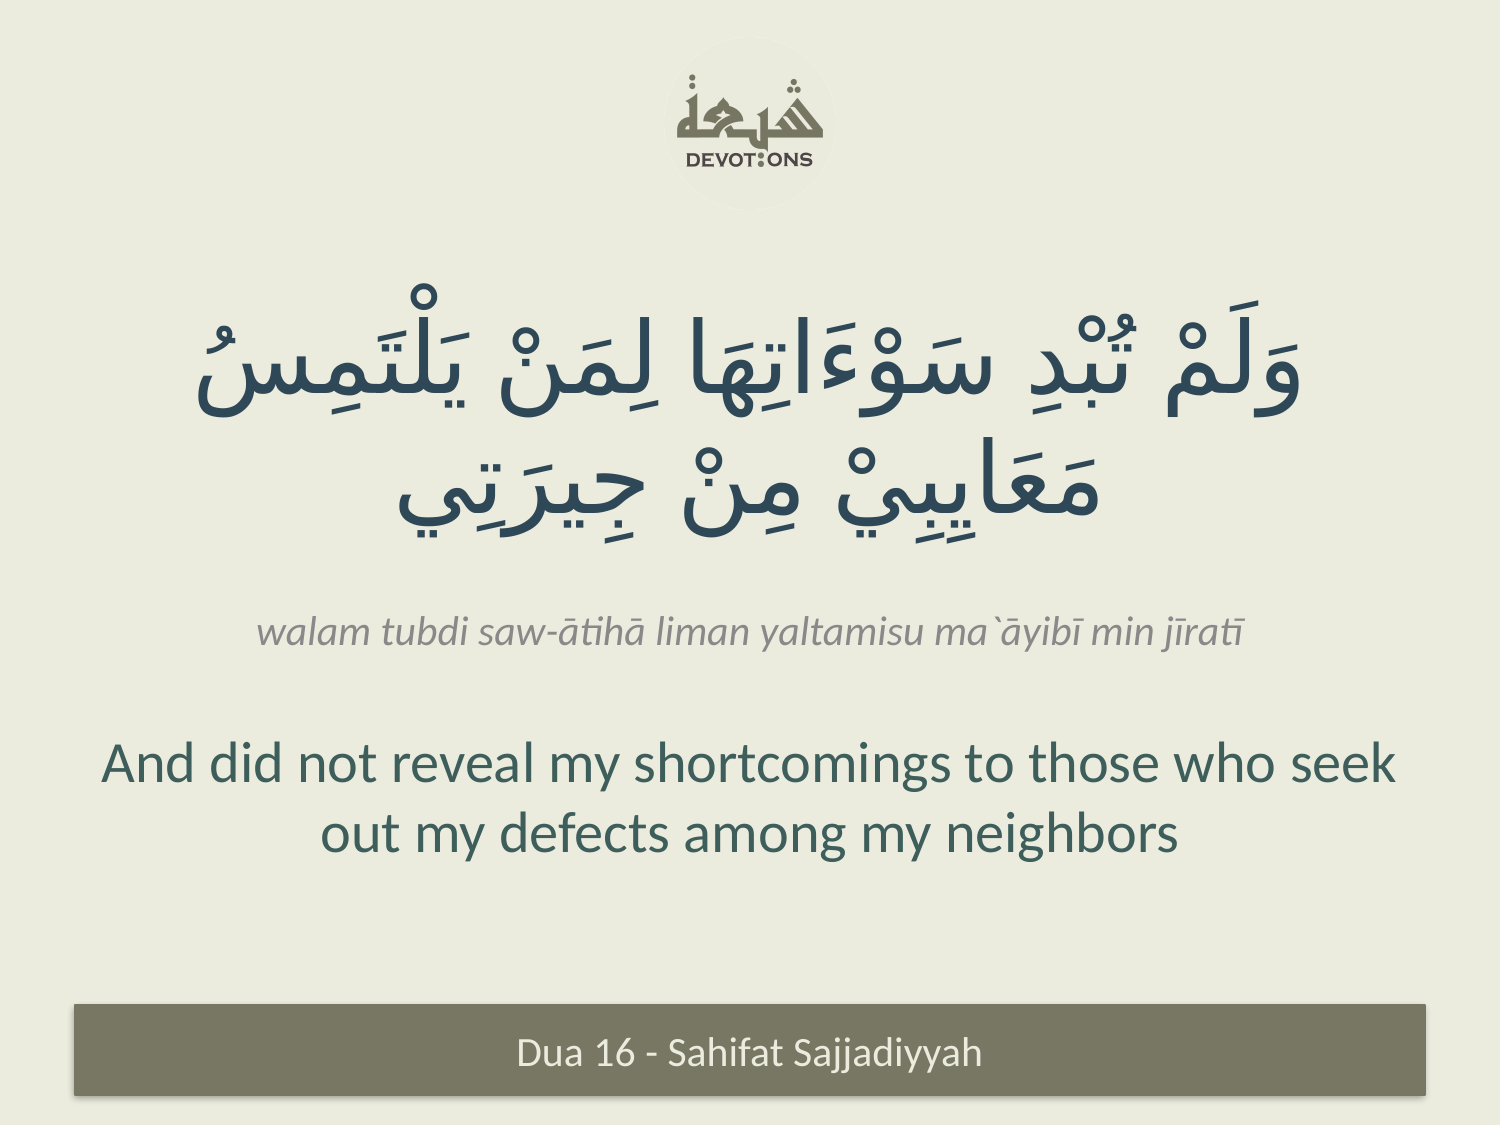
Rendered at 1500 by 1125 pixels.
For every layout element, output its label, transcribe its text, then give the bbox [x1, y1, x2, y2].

text_box [74, 1004, 1426, 1096]
picture [656, 29, 844, 218]
text_box Dua 16 - Sahifat Sajjadiyyah [501, 1017, 999, 1083]
text_box وَلَمْ تُبْدِ سَوْءَاتِهَا لِمَنْ يَلْتَمِسُ مَعَايِبِيْ مِنْ جِيرَتِي walam tubdi saw-ātihā liman yaltamisu ma`āyibī min jīratī And did not reveal my shortcomings to those who seek out my defects among my neighbors [74, 286, 1425, 871]
